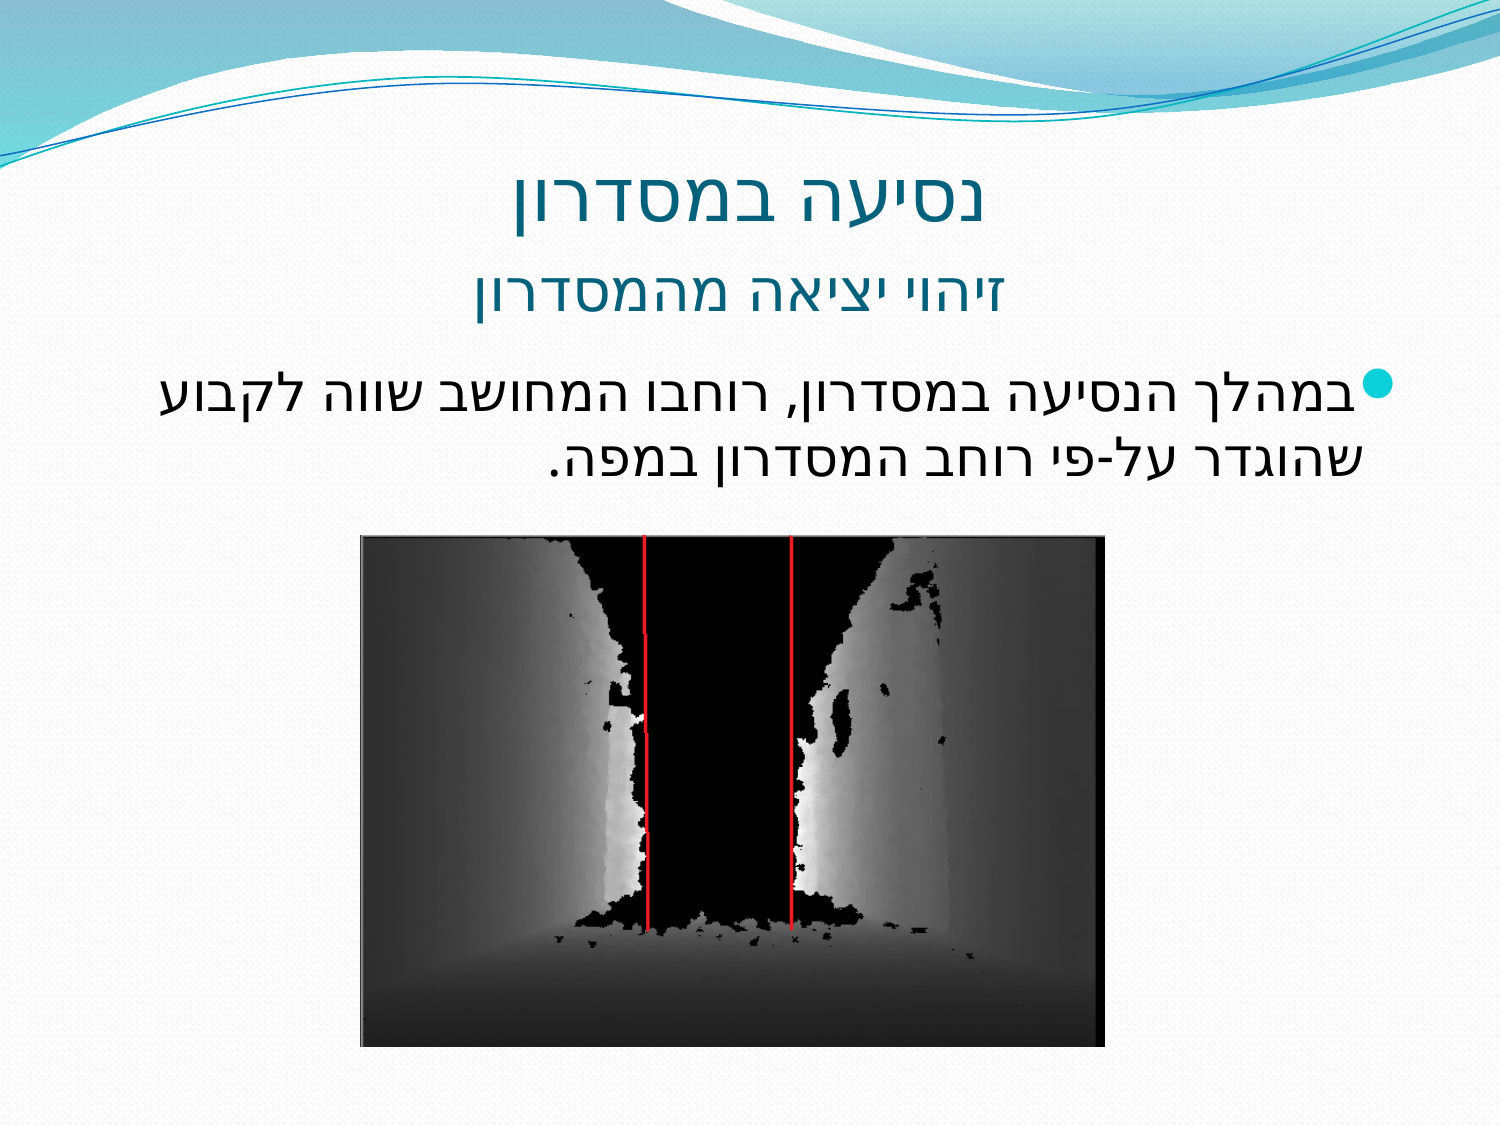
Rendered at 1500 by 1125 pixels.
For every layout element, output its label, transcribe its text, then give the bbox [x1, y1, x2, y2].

title נסיעה במסדרון זיהוי יציאה מהמסדרון [75, 138, 1425, 327]
picture [359, 535, 1105, 1047]
list במהלך הנסיעה במסדרון, רוחבו המחושב שווה לקבוע שהוגדר על-פי רוחב המסדרון במפה. [75, 350, 1425, 1071]
